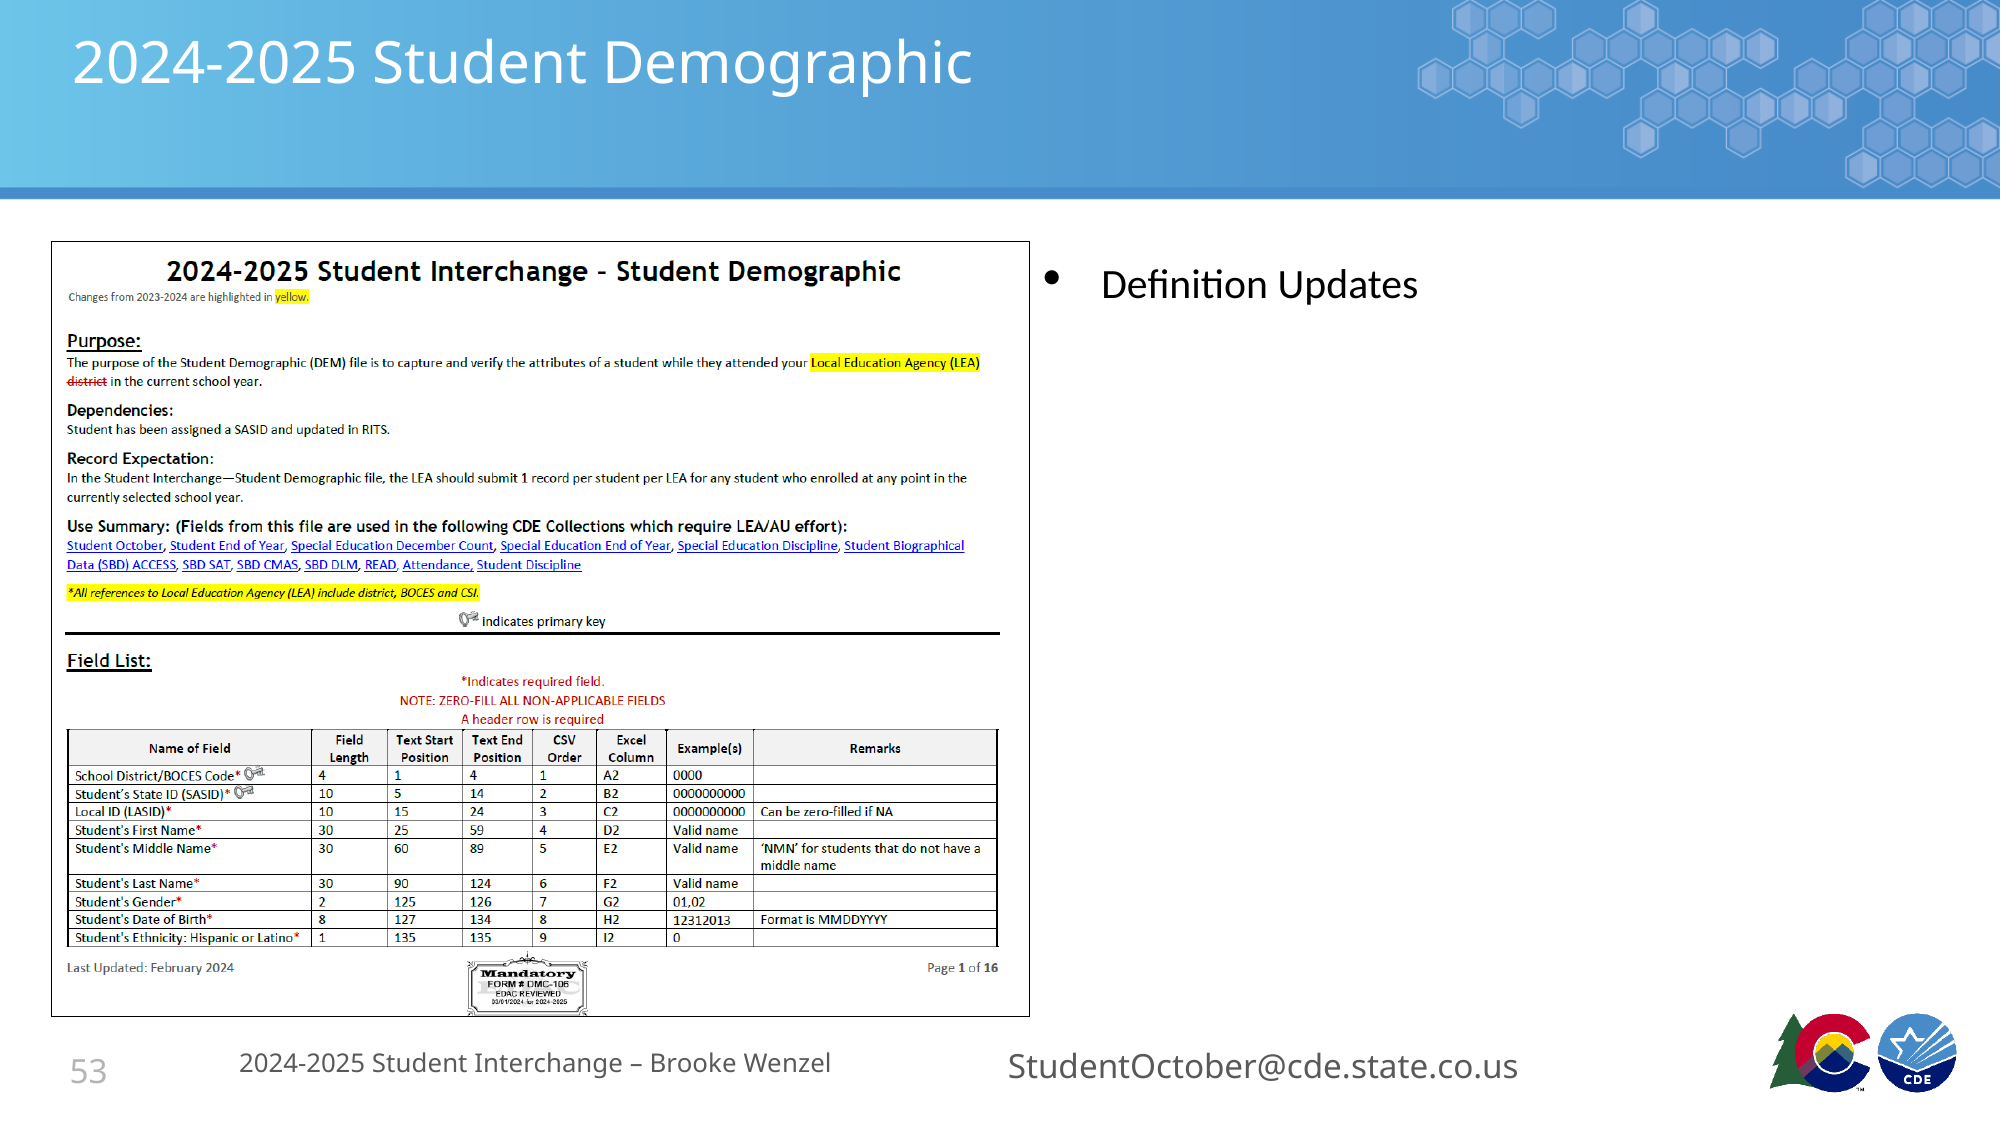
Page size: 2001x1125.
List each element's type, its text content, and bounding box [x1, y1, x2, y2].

list 2024-2025 Student Interchange – Brooke Wenzel [224, 1042, 960, 1103]
picture [1768, 1012, 1957, 1093]
list Definition Updates [1030, 254, 1863, 969]
picture [0, 0, 2000, 200]
title 2024-2025 Student Demographic [72, 33, 1396, 182]
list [50, 241, 1030, 1017]
list StudentOctober@cde.state.co.us [992, 1042, 1714, 1103]
slide_number 53 [54, 1042, 191, 1103]
